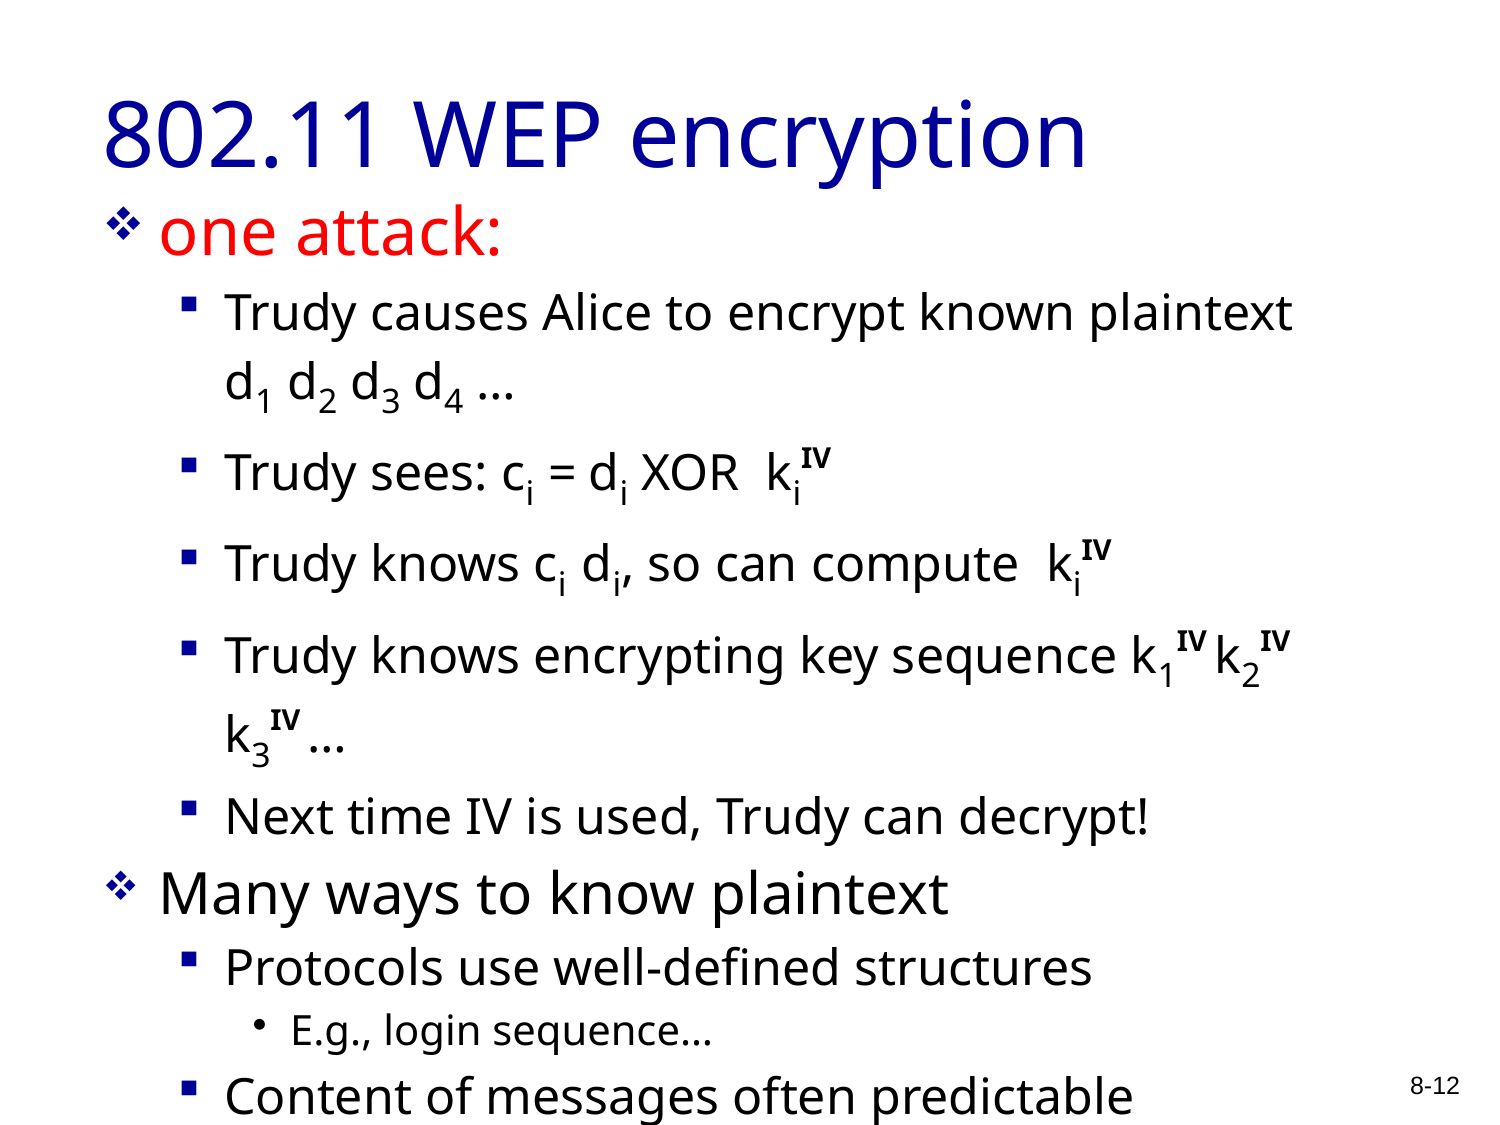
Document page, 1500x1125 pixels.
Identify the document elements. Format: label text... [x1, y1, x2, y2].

title 802.11 WEP encryption [87, 37, 1363, 226]
list one attack: Trudy causes Alice to encrypt known plaintext d1 d2 d3 d4 … Trudy sees: ci = di XOR kiIV Trudy knows ci di, so can compute kiIV Trudy knows encrypting key sequence k1IV k2IV k3IV … Next time IV is used, Trudy can decrypt! Many ways to know plaintext Protocols use well-defined structures E.g., login sequence… Content of messages often predictable E.g., IP address, port numbers… [87, 181, 1355, 1037]
